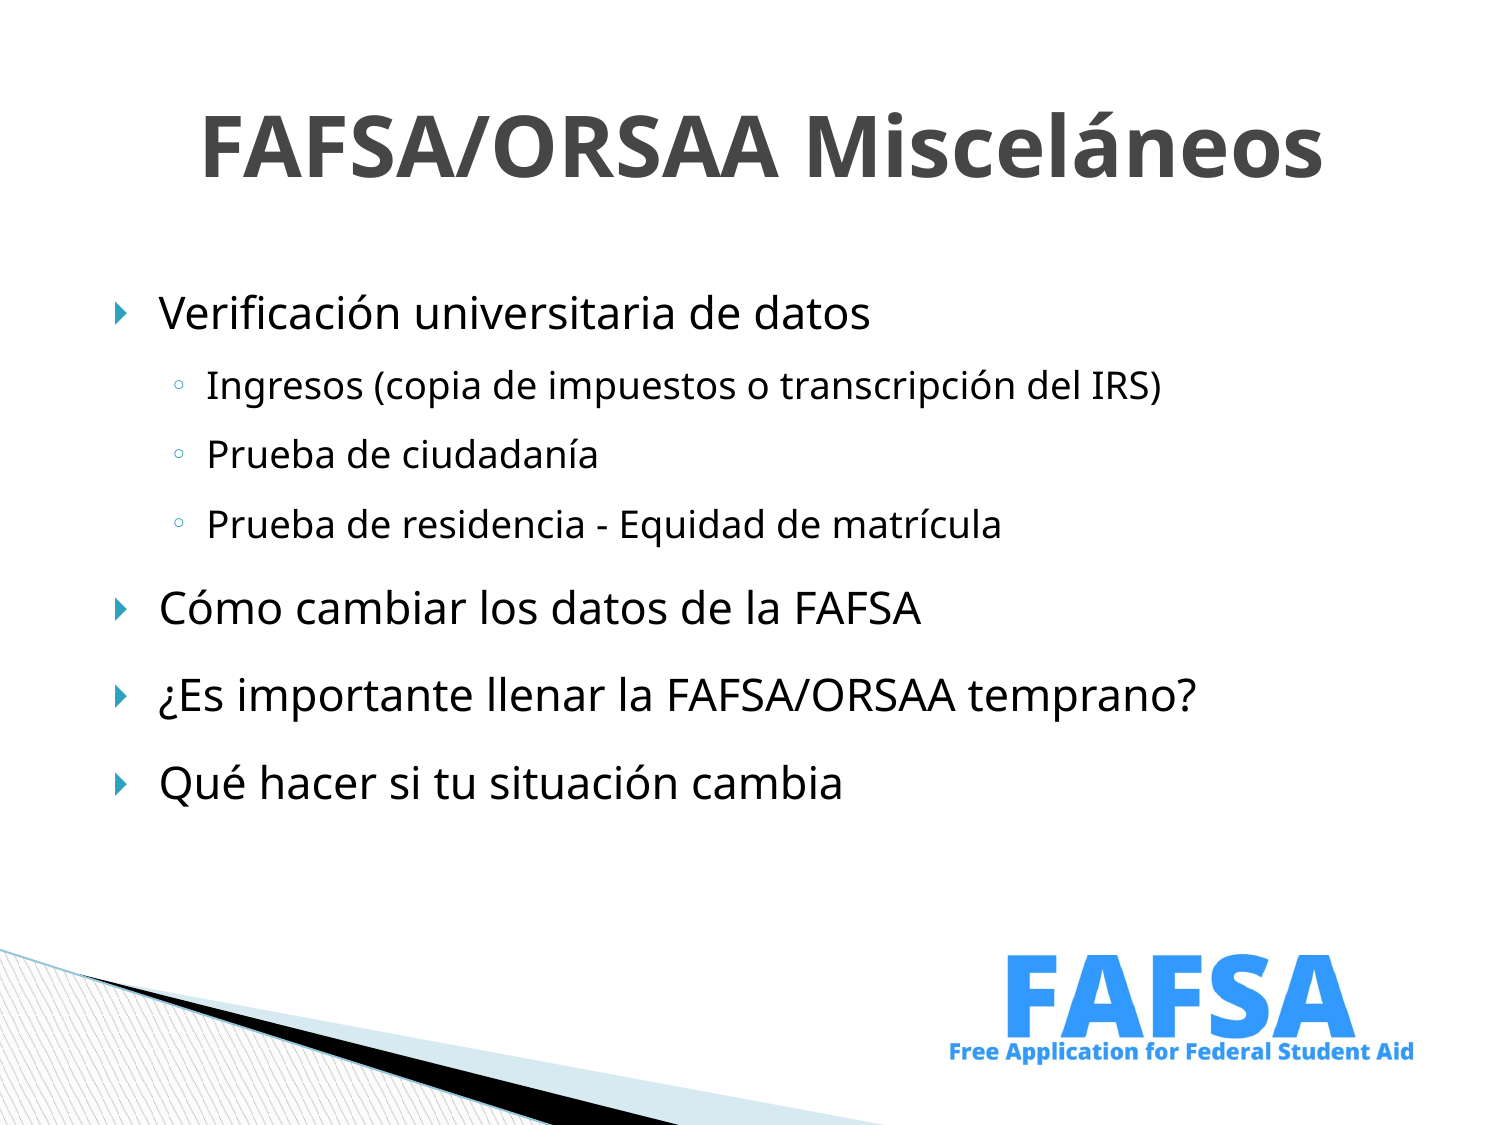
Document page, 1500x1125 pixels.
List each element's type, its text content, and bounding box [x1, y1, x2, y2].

title FAFSA/ORSAA Misceláneos [87, 50, 1438, 238]
picture [849, 941, 1500, 1078]
list Verificación universitaria de datos Ingresos (copia de impuestos o transcripción del IRS) Prueba de ciudadanía Prueba de residencia - Equidad de matrícula Cómo cambiar los datos de la FAFSA ¿Es importante llenar la FAFSA/ORSAA temprano? Qué hacer si tu situación cambia [75, 249, 1425, 825]
